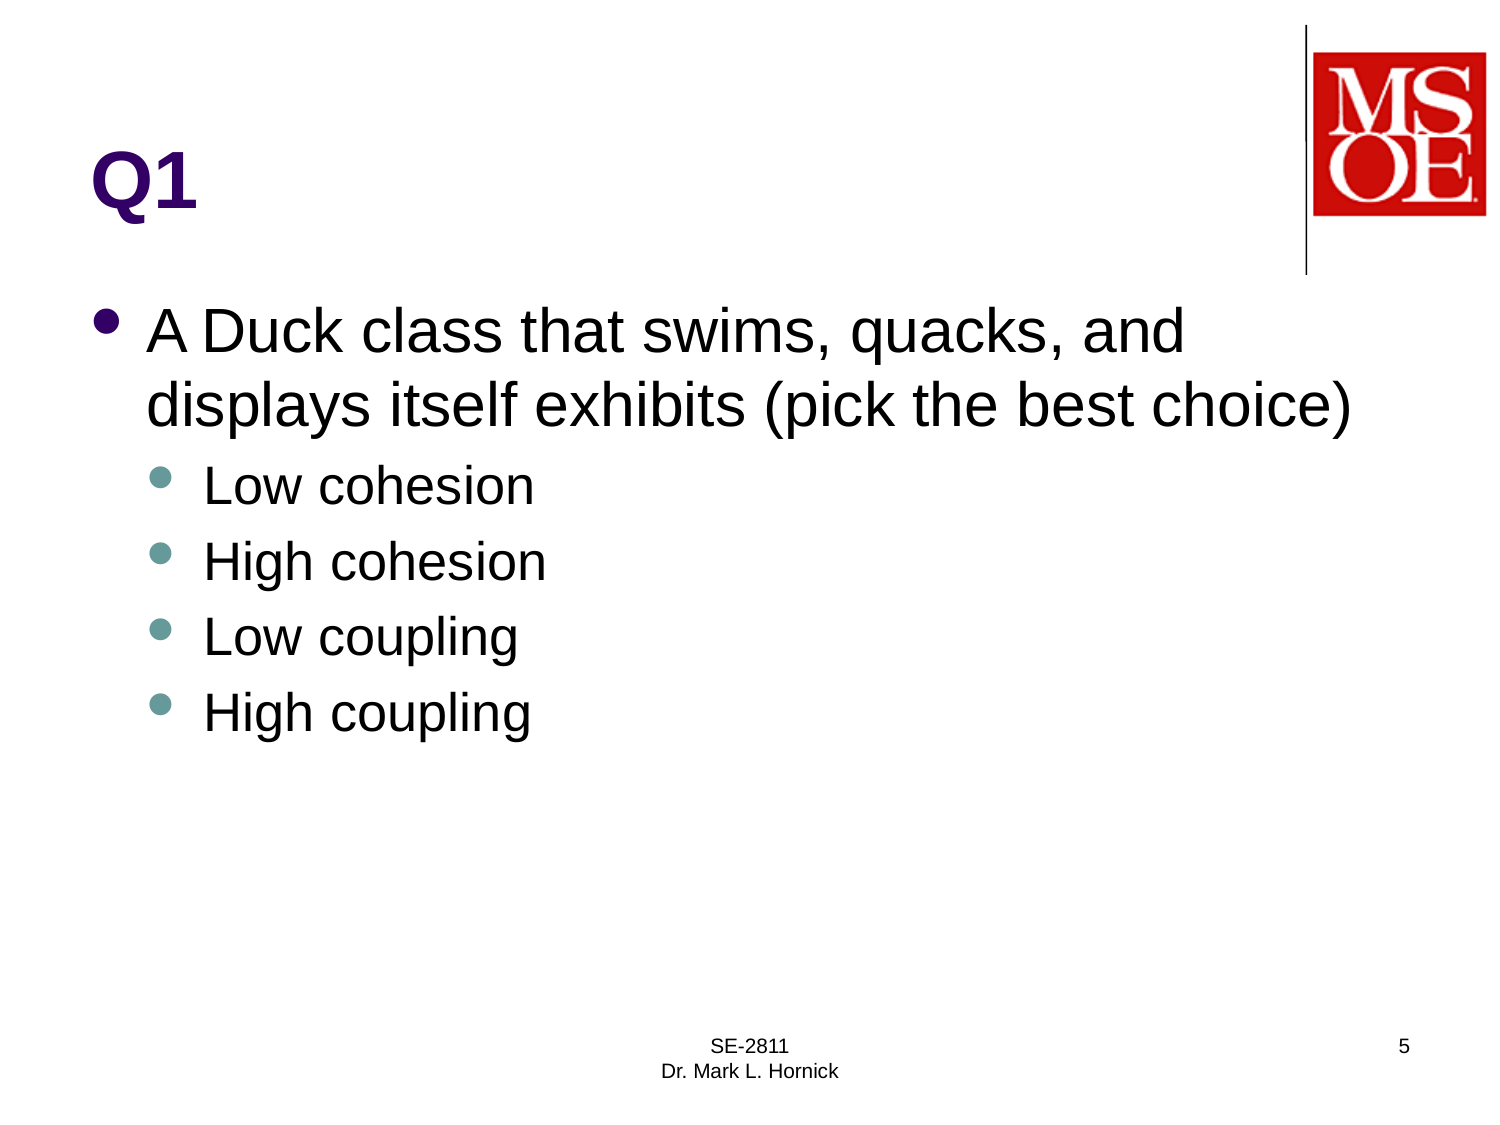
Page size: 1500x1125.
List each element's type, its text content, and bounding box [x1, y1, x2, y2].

footer SE-2811 Dr. Mark L. Hornick [512, 1024, 988, 1101]
picture [1313, 37, 1488, 232]
title Q1 [74, 19, 1313, 233]
slide_number 5 [1074, 1024, 1426, 1101]
list A Duck class that swims, quacks, and displays itself exhibits (pick the best choice) Low cohesion High cohesion Low coupling High coupling [74, 281, 1426, 1006]
